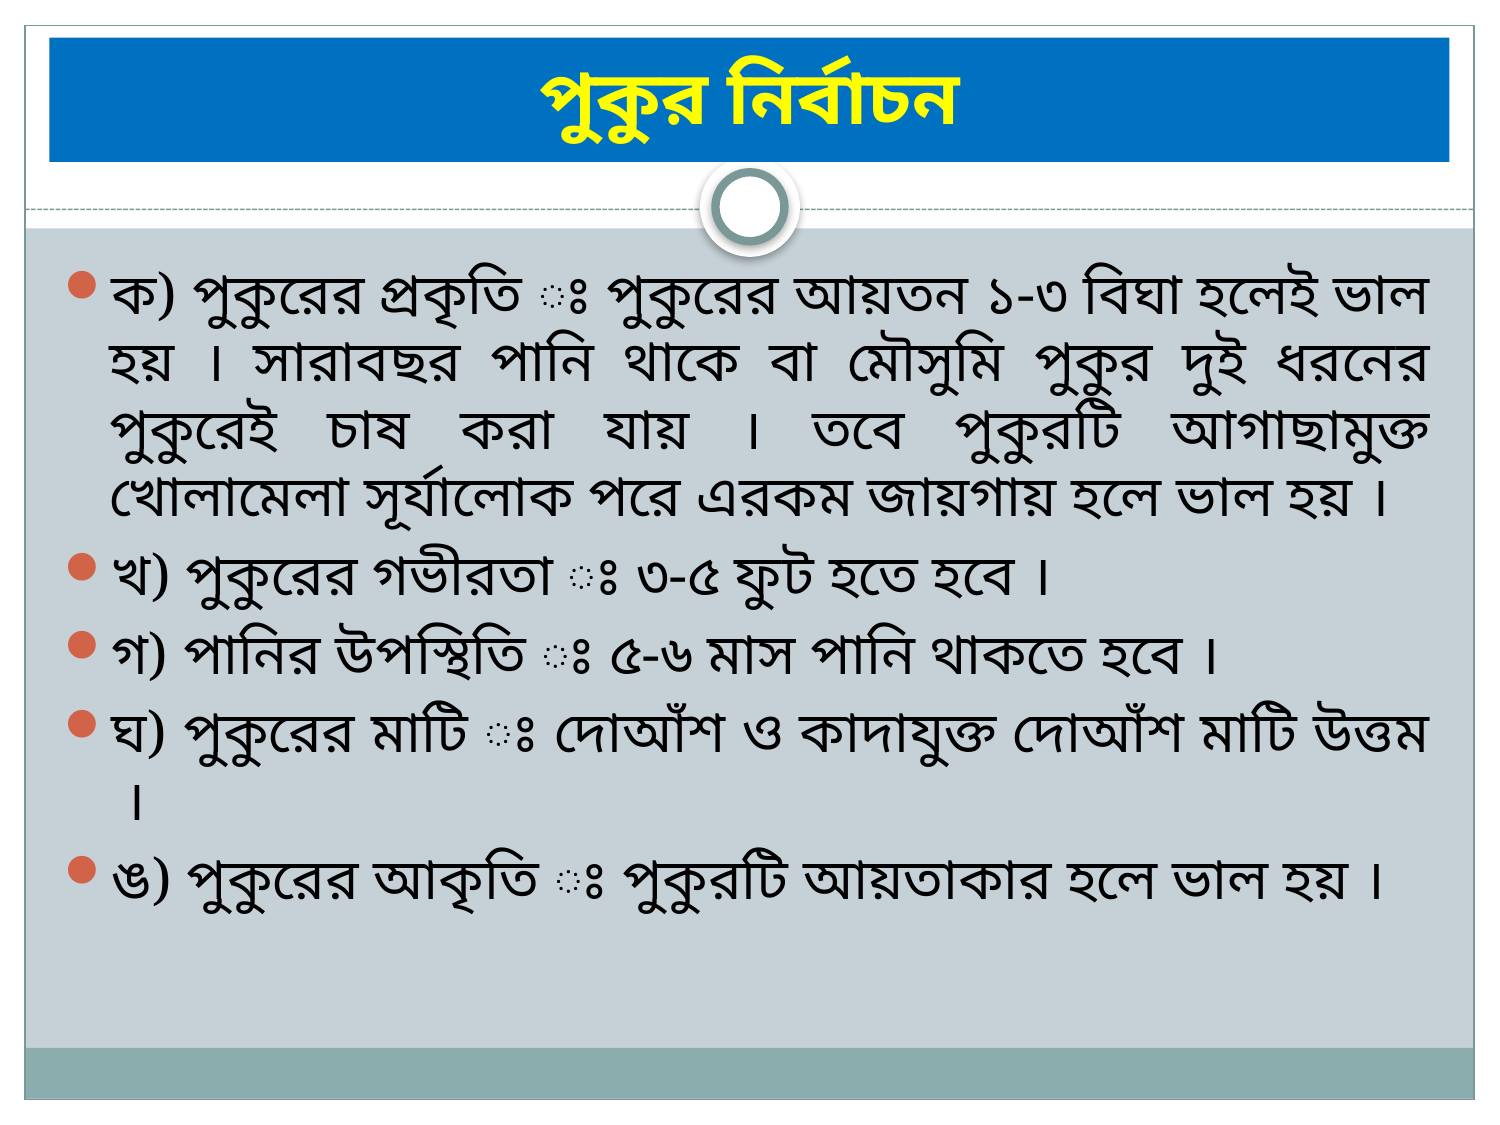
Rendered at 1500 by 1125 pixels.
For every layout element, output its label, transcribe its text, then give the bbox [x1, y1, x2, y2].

title পুকুর নির্বাচন [49, 37, 1450, 162]
list ক) পুকুরের প্রকৃতি ঃ পুকুরের আয়তন ১-৩ বিঘা হলেই ভাল হয় । সারাবছর পানি থাকে বা মৌসুমি পুকুর দুই ধরনের পুকুরেই চাষ করা যায় । তবে পুকুরটি আগাছামুক্ত খোলামেলা সূর্যালোক পরে এরকম জায়গায় হলে ভাল হয় । খ) পুকুরের গভীরতা ঃ ৩-৫ ফুট হতে হবে । গ) পানির উপস্থিতি ঃ ৫-৬ মাস পানি থাকতে হবে । ঘ) পুকুরের মাটি ঃ দোআঁশ ও কাদাযুক্ত দোআঁশ মাটি উত্তম । ঙ) পুকুরের আকৃতি ঃ পুকুরটি আয়তাকার হলে ভাল হয় । [49, 250, 1445, 1001]
